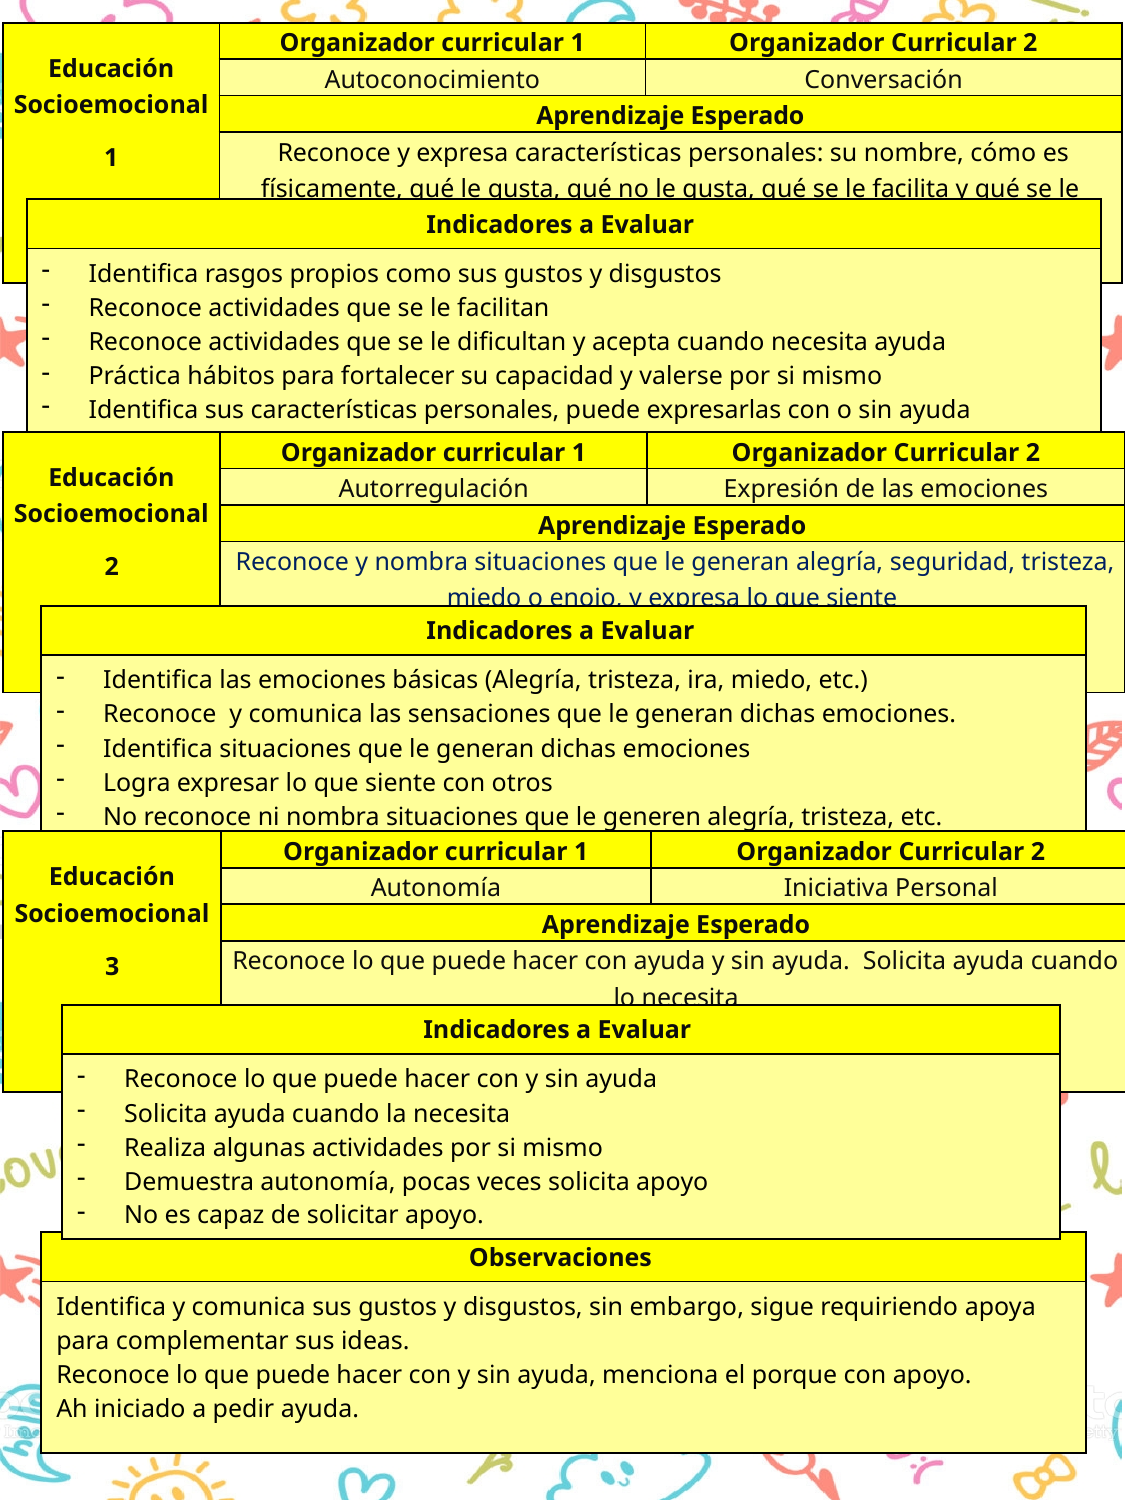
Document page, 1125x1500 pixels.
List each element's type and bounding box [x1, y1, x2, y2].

text_box [0, 0, 1122, 1500]
